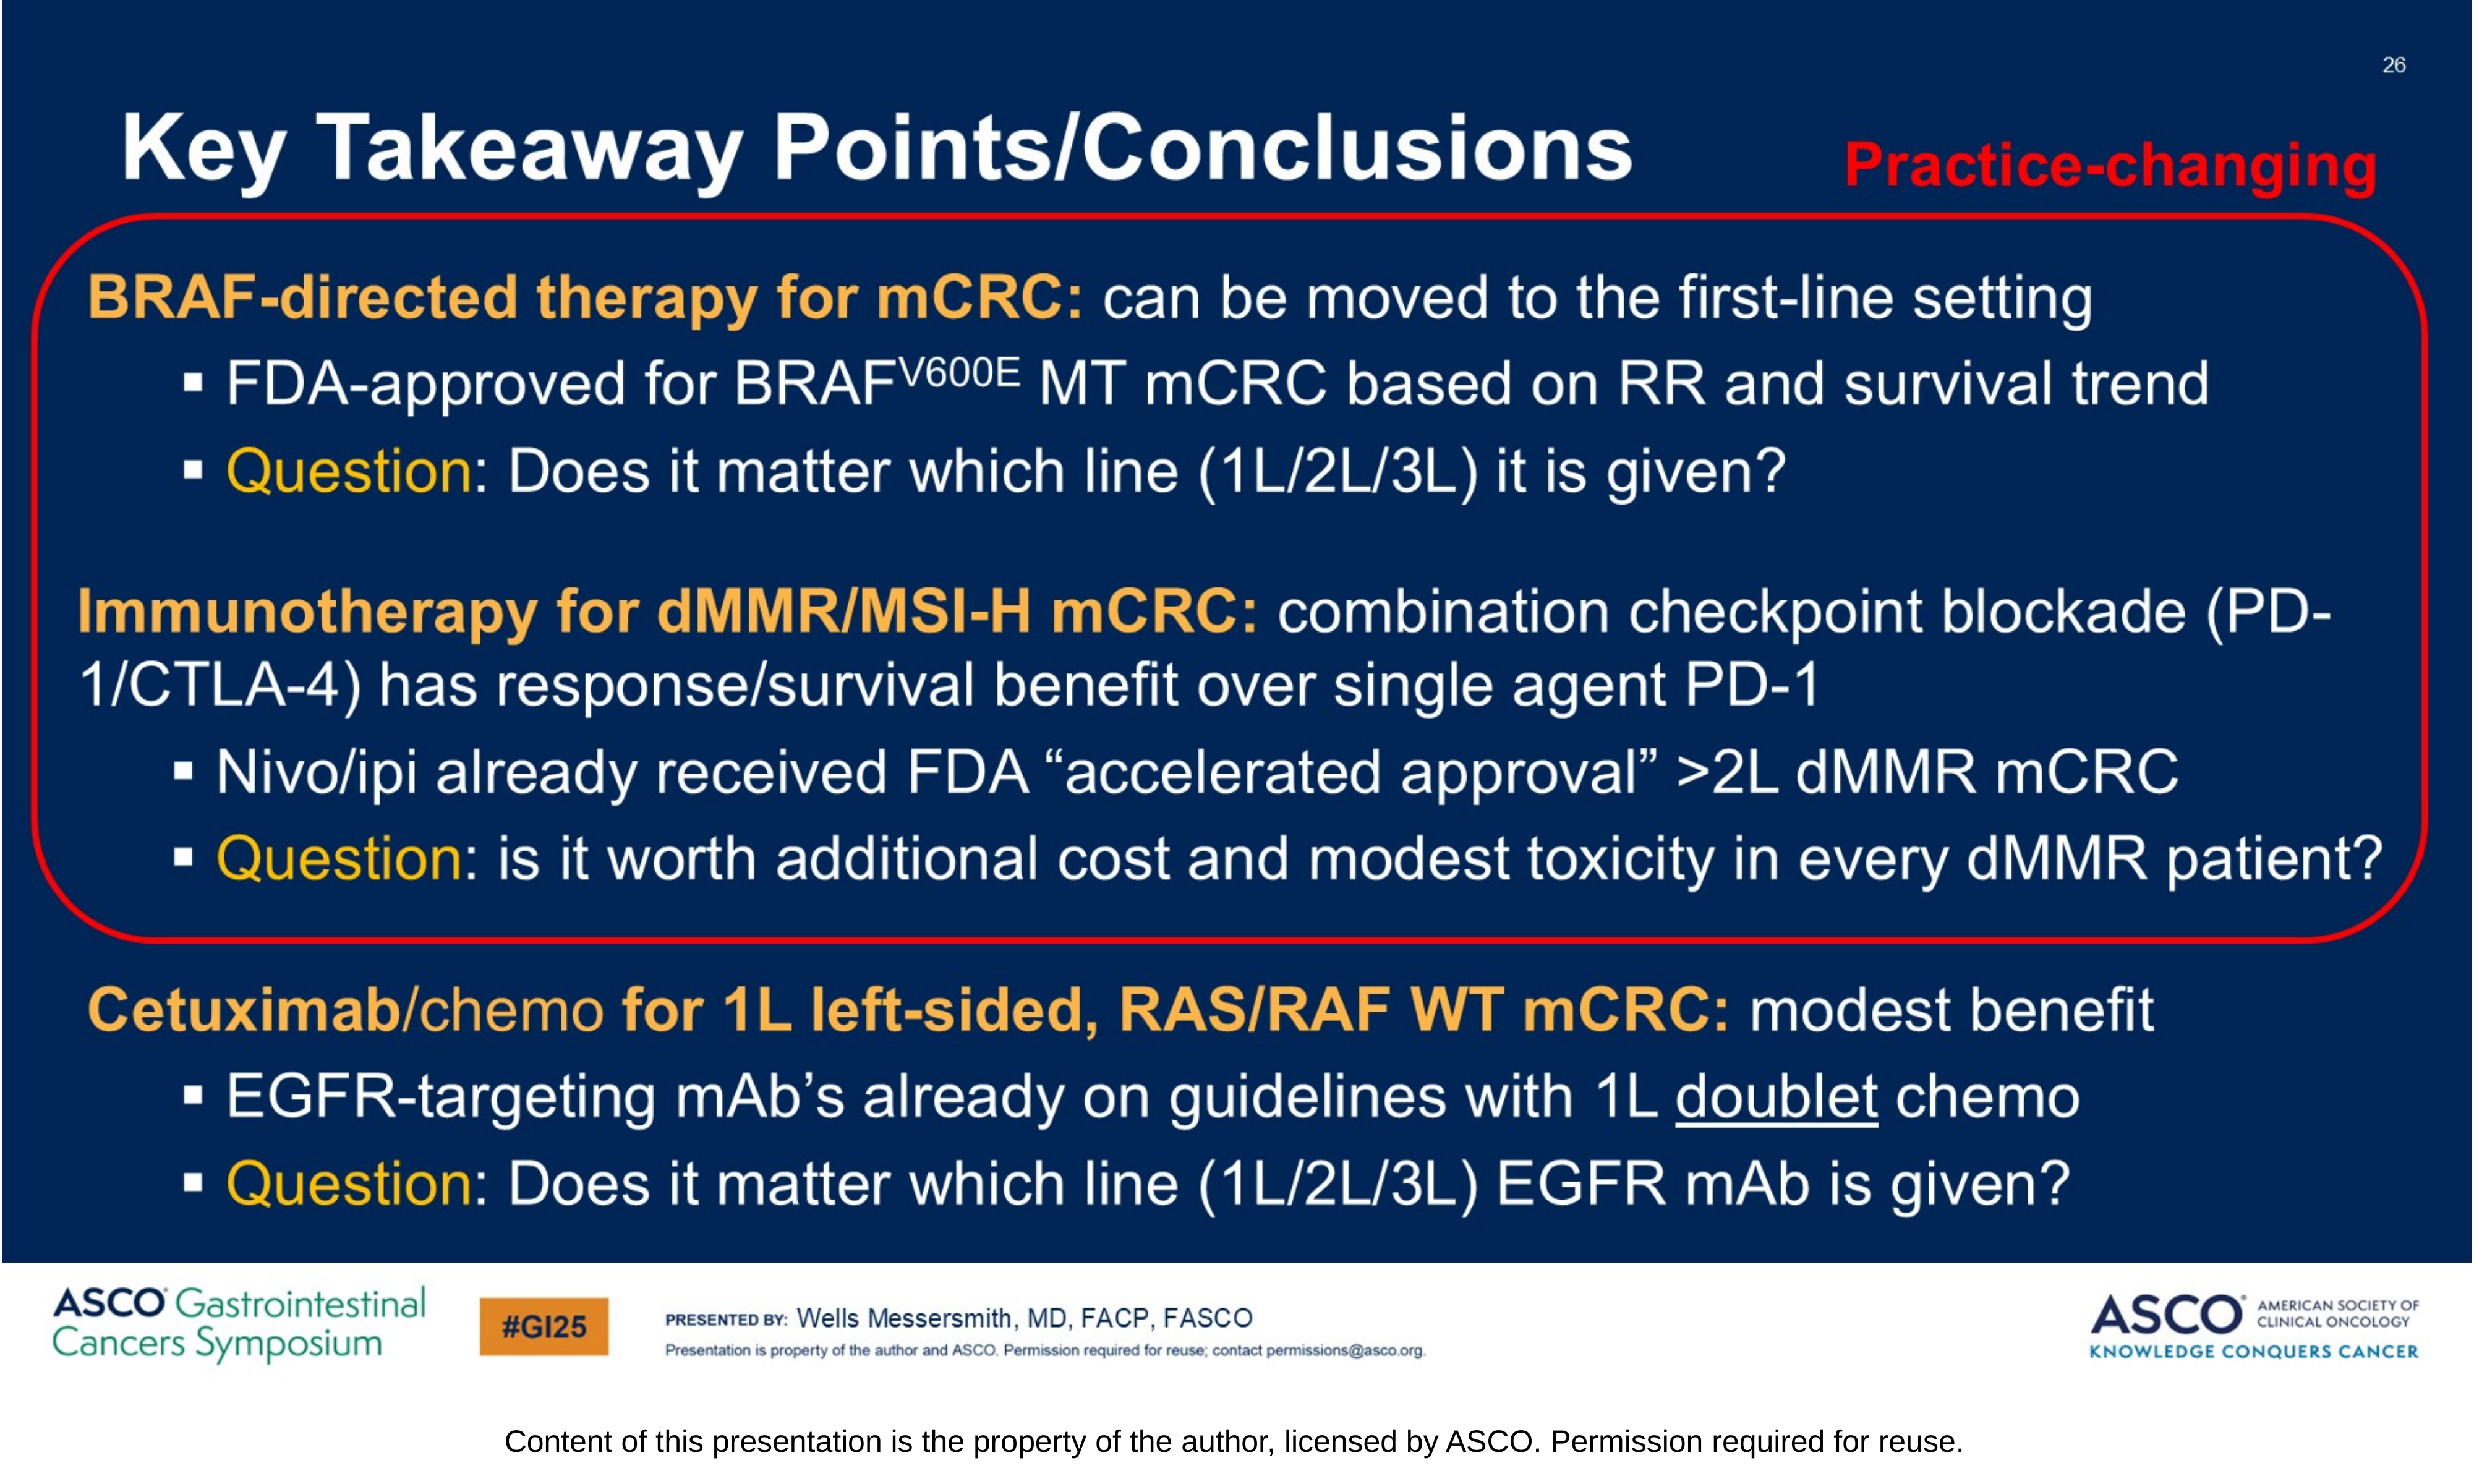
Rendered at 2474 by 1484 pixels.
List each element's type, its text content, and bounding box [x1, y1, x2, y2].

text_box Content of this presentation is the property of the author, licensed by ASCO. Permission required for reuse. [0, 1399, 2474, 1477]
picture [2, 0, 2472, 1389]
